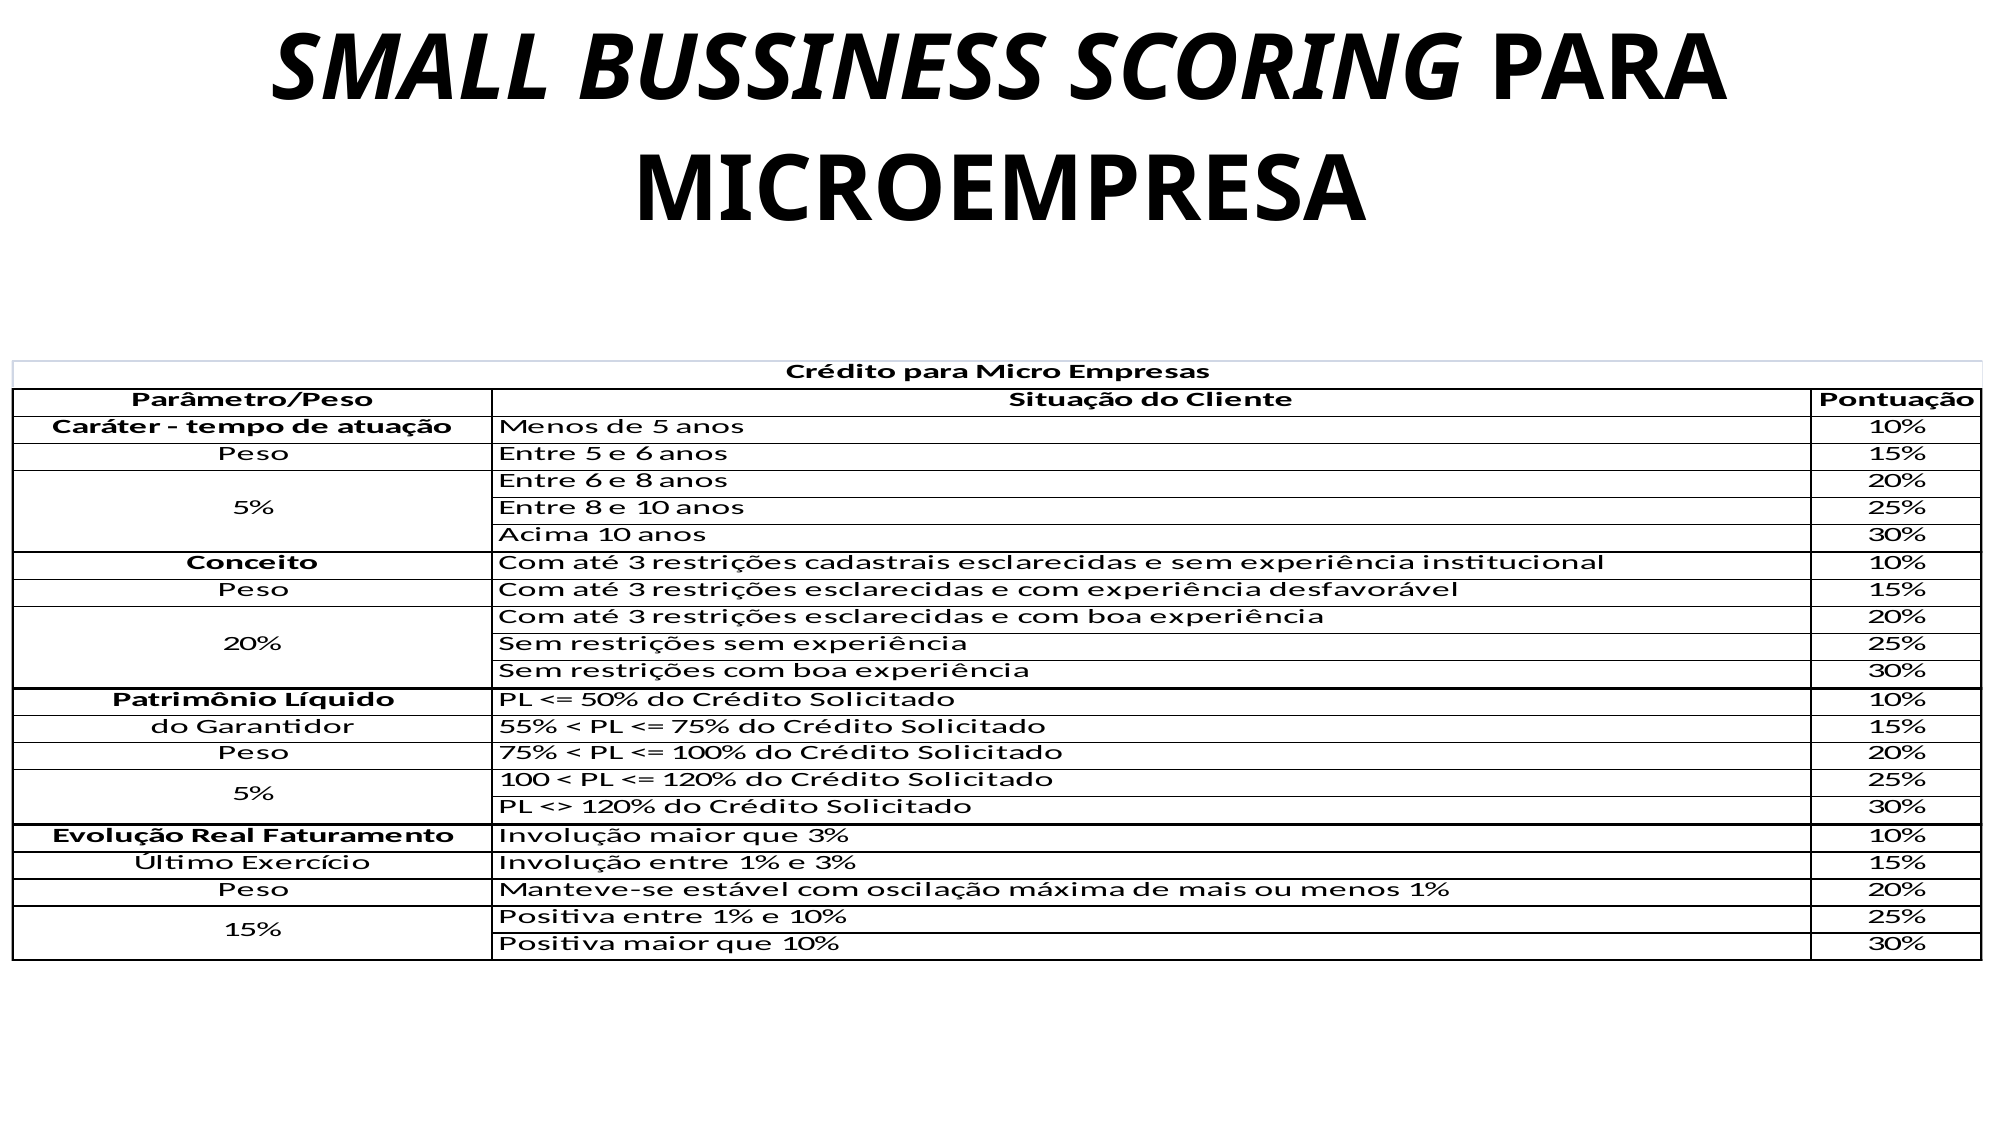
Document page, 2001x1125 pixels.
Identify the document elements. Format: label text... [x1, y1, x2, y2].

text_box SMALL BUSSINESS SCORING PARA MICROEMPRESA [0, 0, 2000, 247]
picture [11, 360, 1985, 963]
